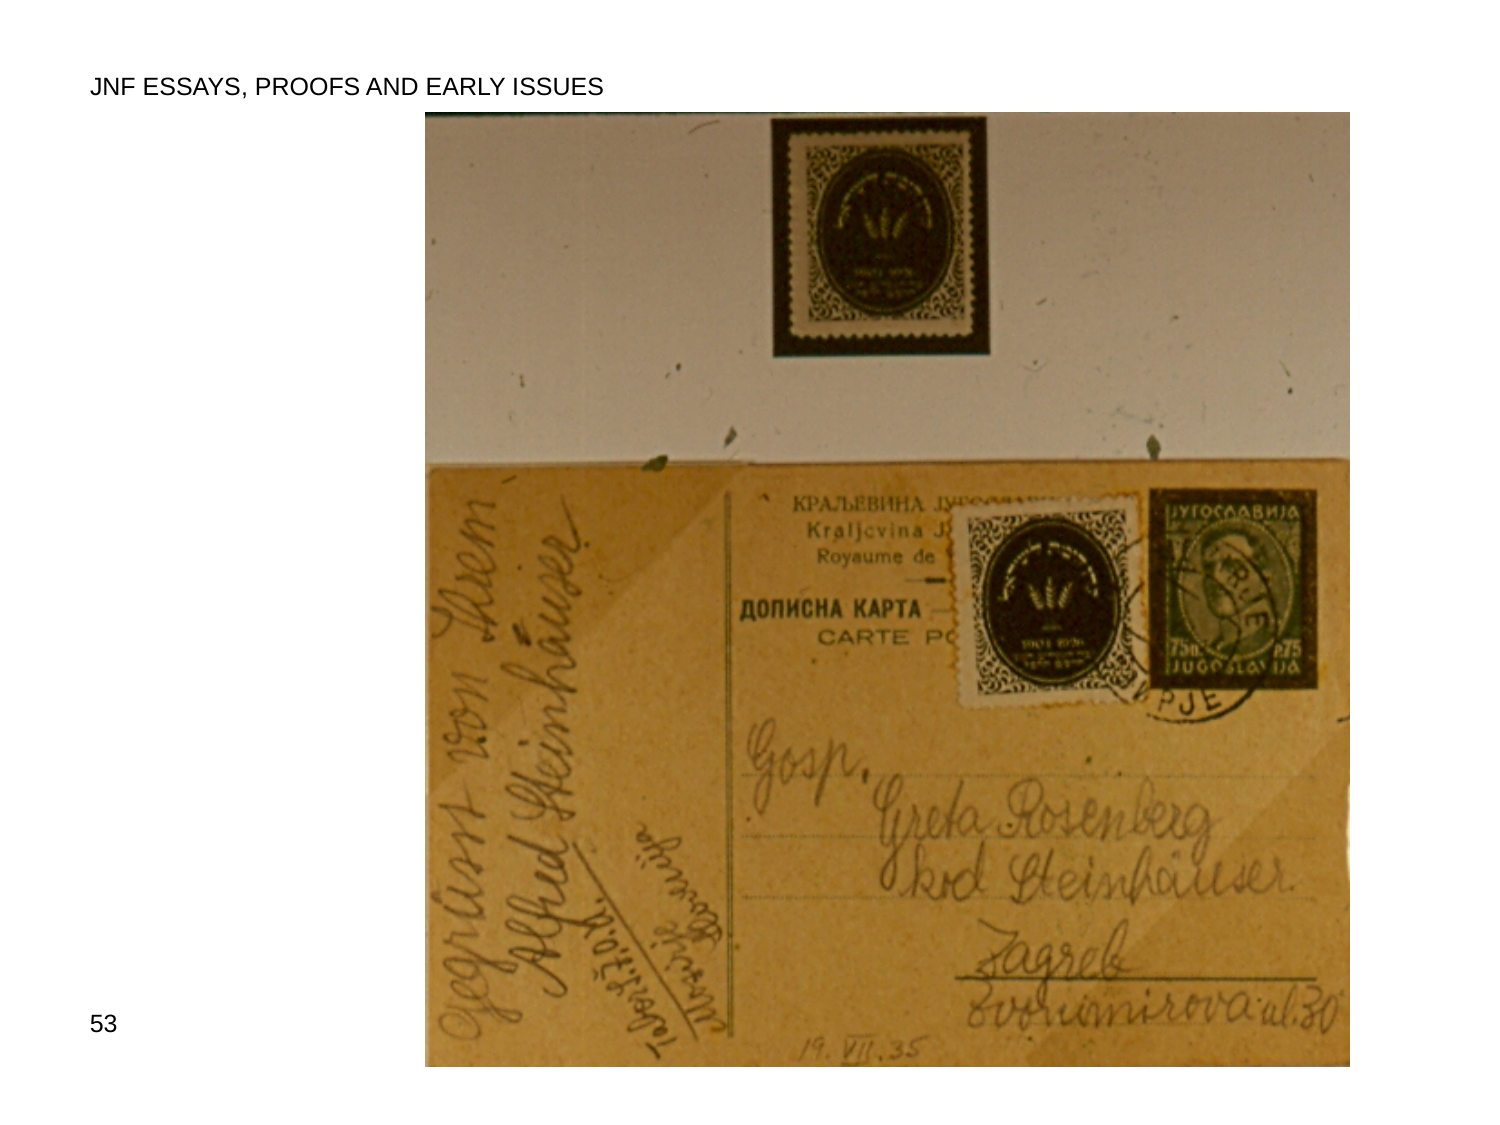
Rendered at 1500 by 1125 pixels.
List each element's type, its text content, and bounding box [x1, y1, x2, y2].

title JNF ESSAYS, PROOFS AND EARLY ISSUES [75, 45, 1425, 125]
text_box 53 [74, 999, 138, 1045]
picture [424, 112, 1351, 1067]
